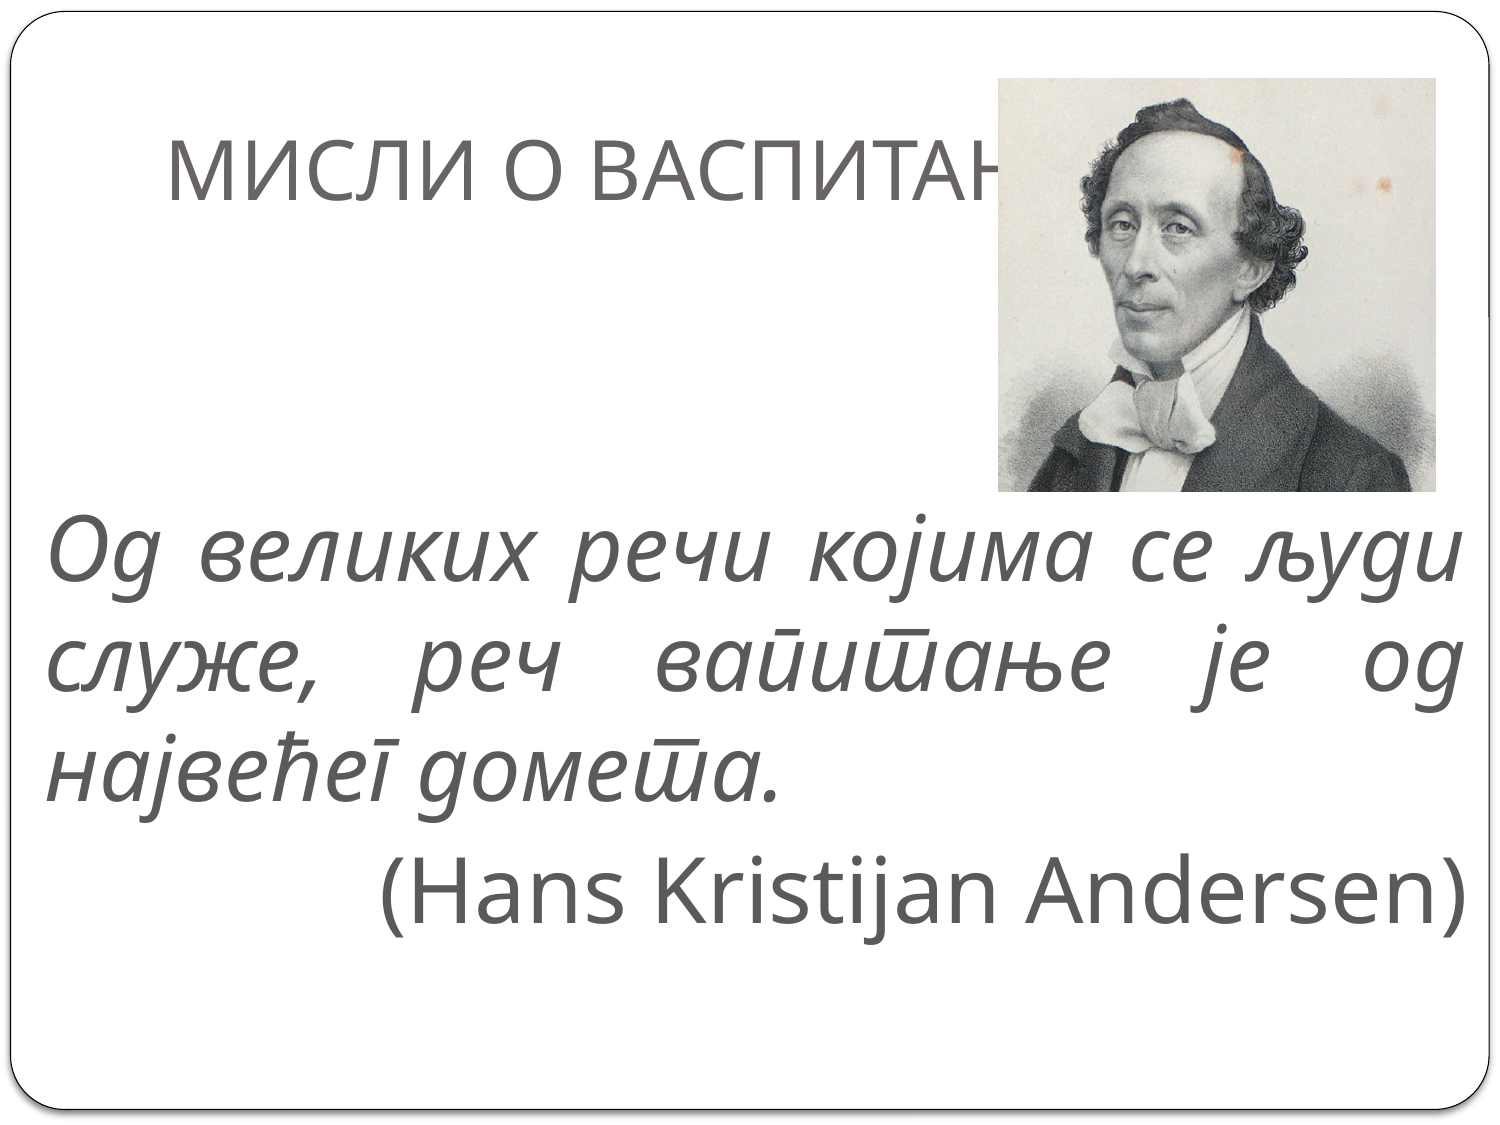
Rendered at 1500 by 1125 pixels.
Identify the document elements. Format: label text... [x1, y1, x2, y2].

list Од великих речи којима се људи служе, реч вапитање је од највећег домета. (Hans Kristijan Andersen) [29, 237, 1483, 1071]
picture [997, 77, 1436, 492]
title МИСЛИ О ВАСПИТАЊУ [150, 45, 1425, 233]
